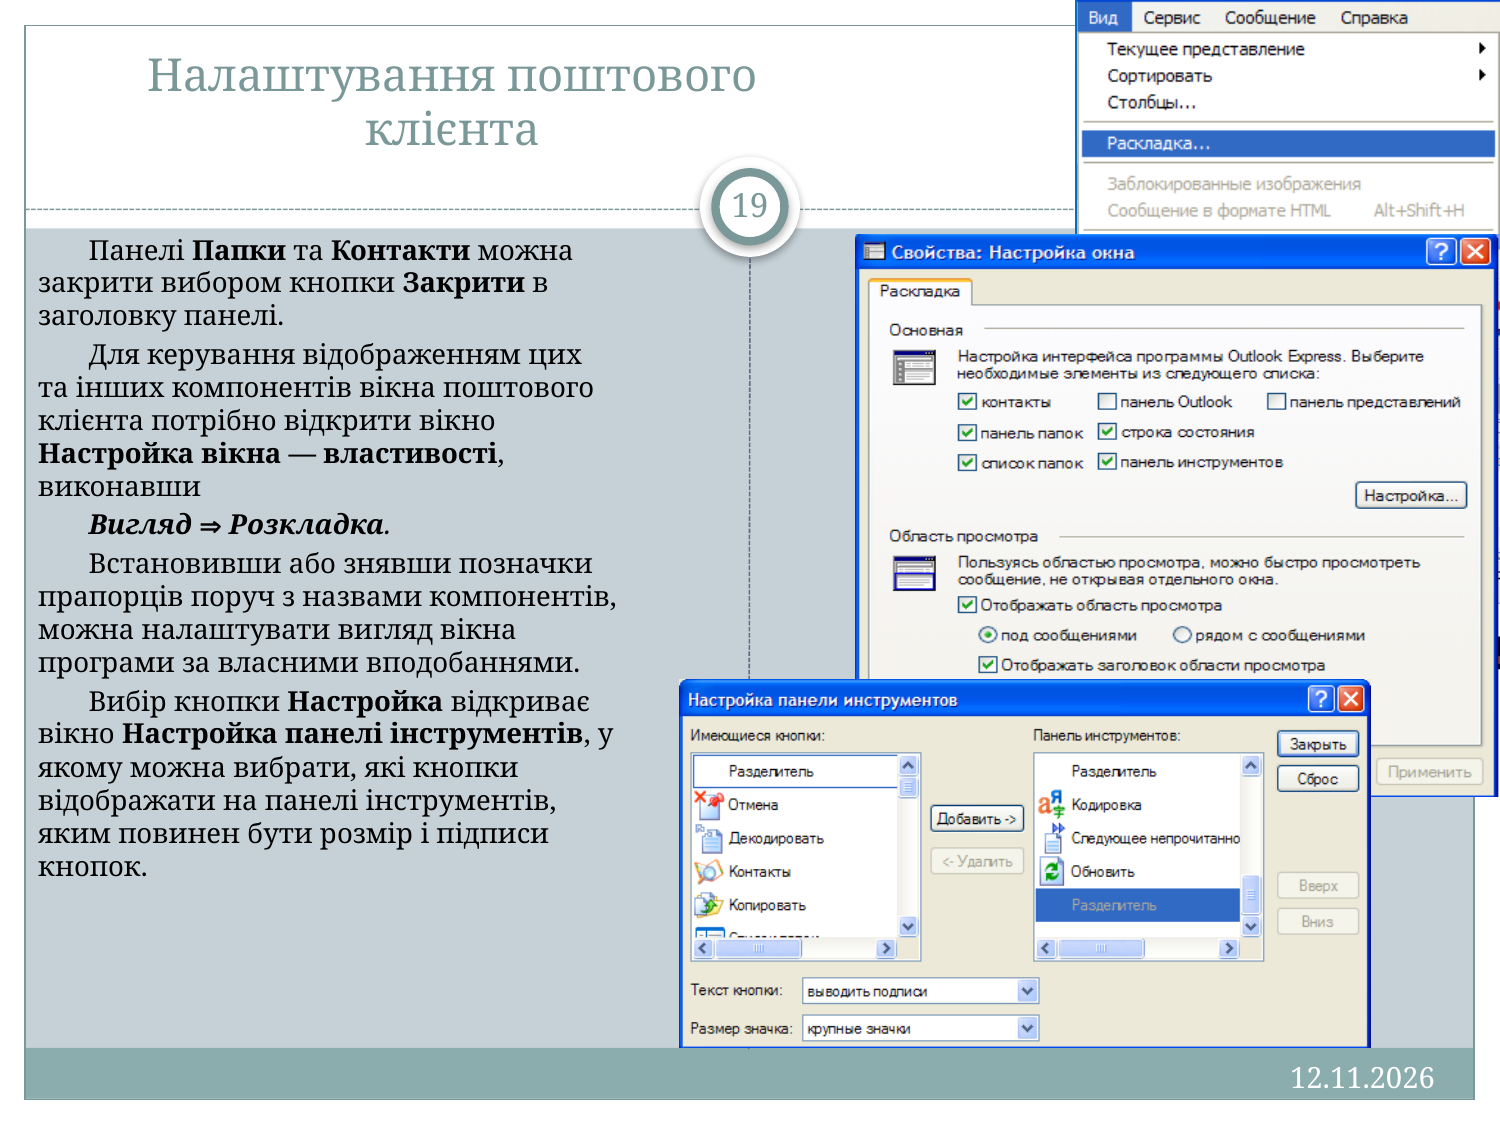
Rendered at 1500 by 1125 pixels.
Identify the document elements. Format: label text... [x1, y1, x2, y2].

slide_number 19 [712, 170, 788, 243]
footer [50, 1051, 638, 1112]
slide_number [950, 1051, 1450, 1112]
list Панелі Папки та Контакти можна закрити вибором кнопки Закрити в заголовку панелі. Для керування відображенням цих та інших компонентів вікна поштового клієнта потрібно відкрити вікно Настройка вікна — властивості, виконавши Вигляд  Розкладка. Встановивши або знявши позначки прапорців поруч з назвами компонентів, можна налаштувати вигляд вікна програми за власними вподобаннями. Вибір кнопки Настройка відкриває вікно Настройка панелі інструментів, у якому можна вибрати, які кнопки відображати на панелі інструментів, яким повинен бути розмір і підписи кнопок. [23, 224, 633, 1043]
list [1076, 0, 1500, 232]
title Налаштування поштового клієнта [49, 37, 856, 162]
picture [679, 234, 1500, 1048]
